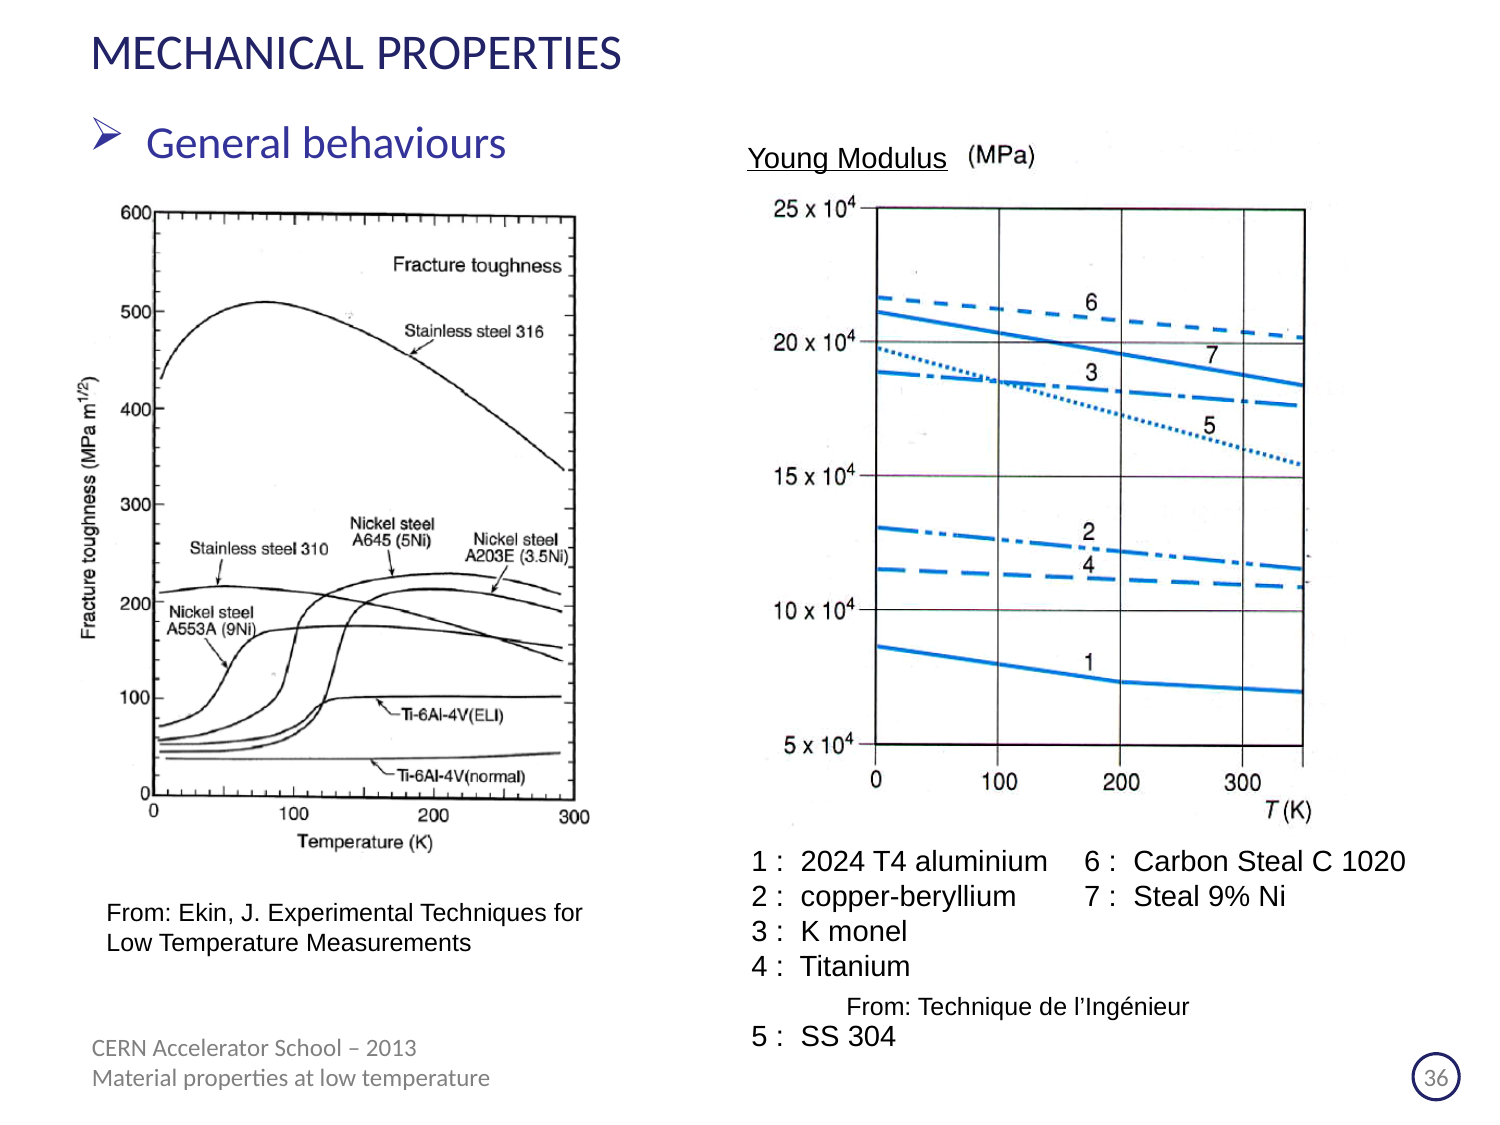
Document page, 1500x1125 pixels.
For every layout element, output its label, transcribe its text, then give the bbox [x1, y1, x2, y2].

picture [68, 198, 601, 869]
text_box 1 : 2024 T4 aluminium 2 : copper-beryllium 3 : K monel 4 : Titanium 5 : SS 304 6 : Carbon Steal C 1020 7 : Steal 9% Ni [736, 834, 1432, 1073]
footer CERN Accelerator School – 2013 Material properties at low temperature 36 [76, 1024, 1483, 1103]
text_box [731, 125, 1347, 860]
text_box From: Ekin, J. Experimental Techniques for Low Temperature Measurements [91, 889, 629, 965]
title MECHANICAL PROPERTIES [75, 9, 1421, 91]
text_box General behaviours [74, 104, 1425, 1005]
text_box From: Technique de l’Ingénieur [831, 982, 1369, 1028]
